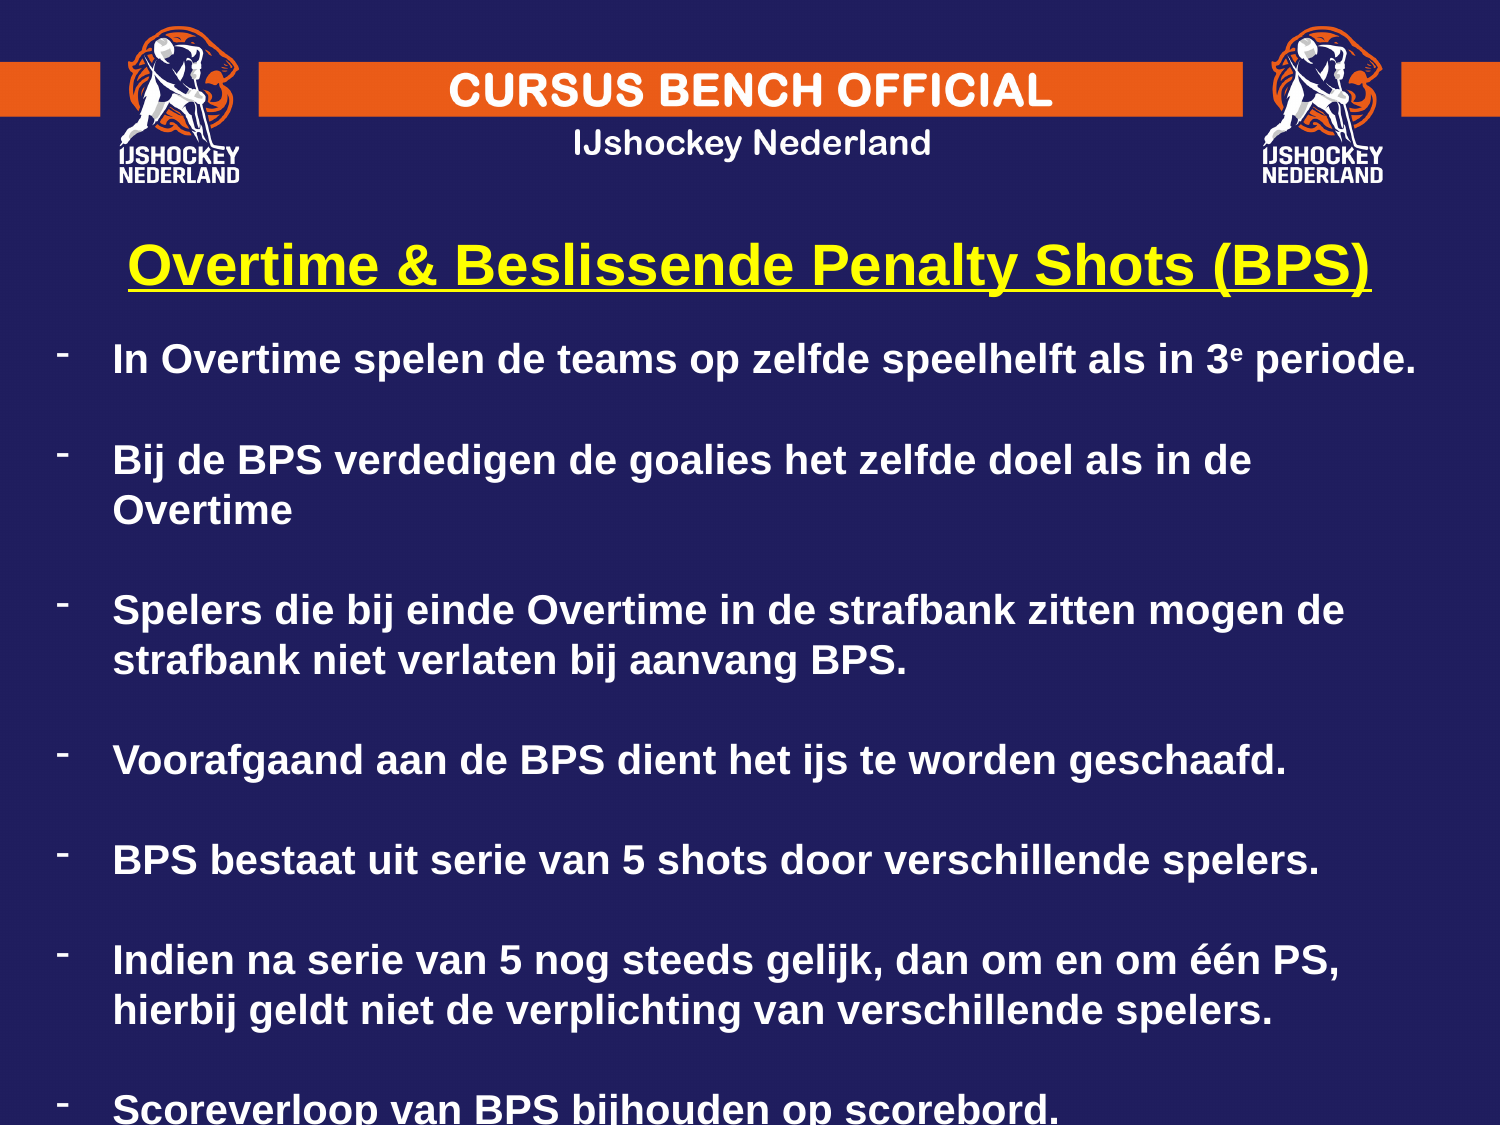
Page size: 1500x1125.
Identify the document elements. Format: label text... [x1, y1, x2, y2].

text_box Overtime & Beslissende Penalty Shots (BPS) In Overtime spelen de teams op zelfde speelhelft als in 3e periode. Bij de BPS verdedigen de goalies het zelfde doel als in de Overtime Spelers die bij einde Overtime in de strafbank zitten mogen de strafbank niet verlaten bij aanvang BPS. Voorafgaand aan de BPS dient het ijs te worden geschaafd. BPS bestaat uit serie van 5 shots door verschillende spelers. Indien na serie van 5 nog steeds gelijk, dan om en om één PS, hierbij geldt niet de verplichting van verschillende spelers. Scoreverloop van BPS bijhouden op scorebord. [41, 220, 1459, 1125]
picture [0, 0, 1500, 1125]
